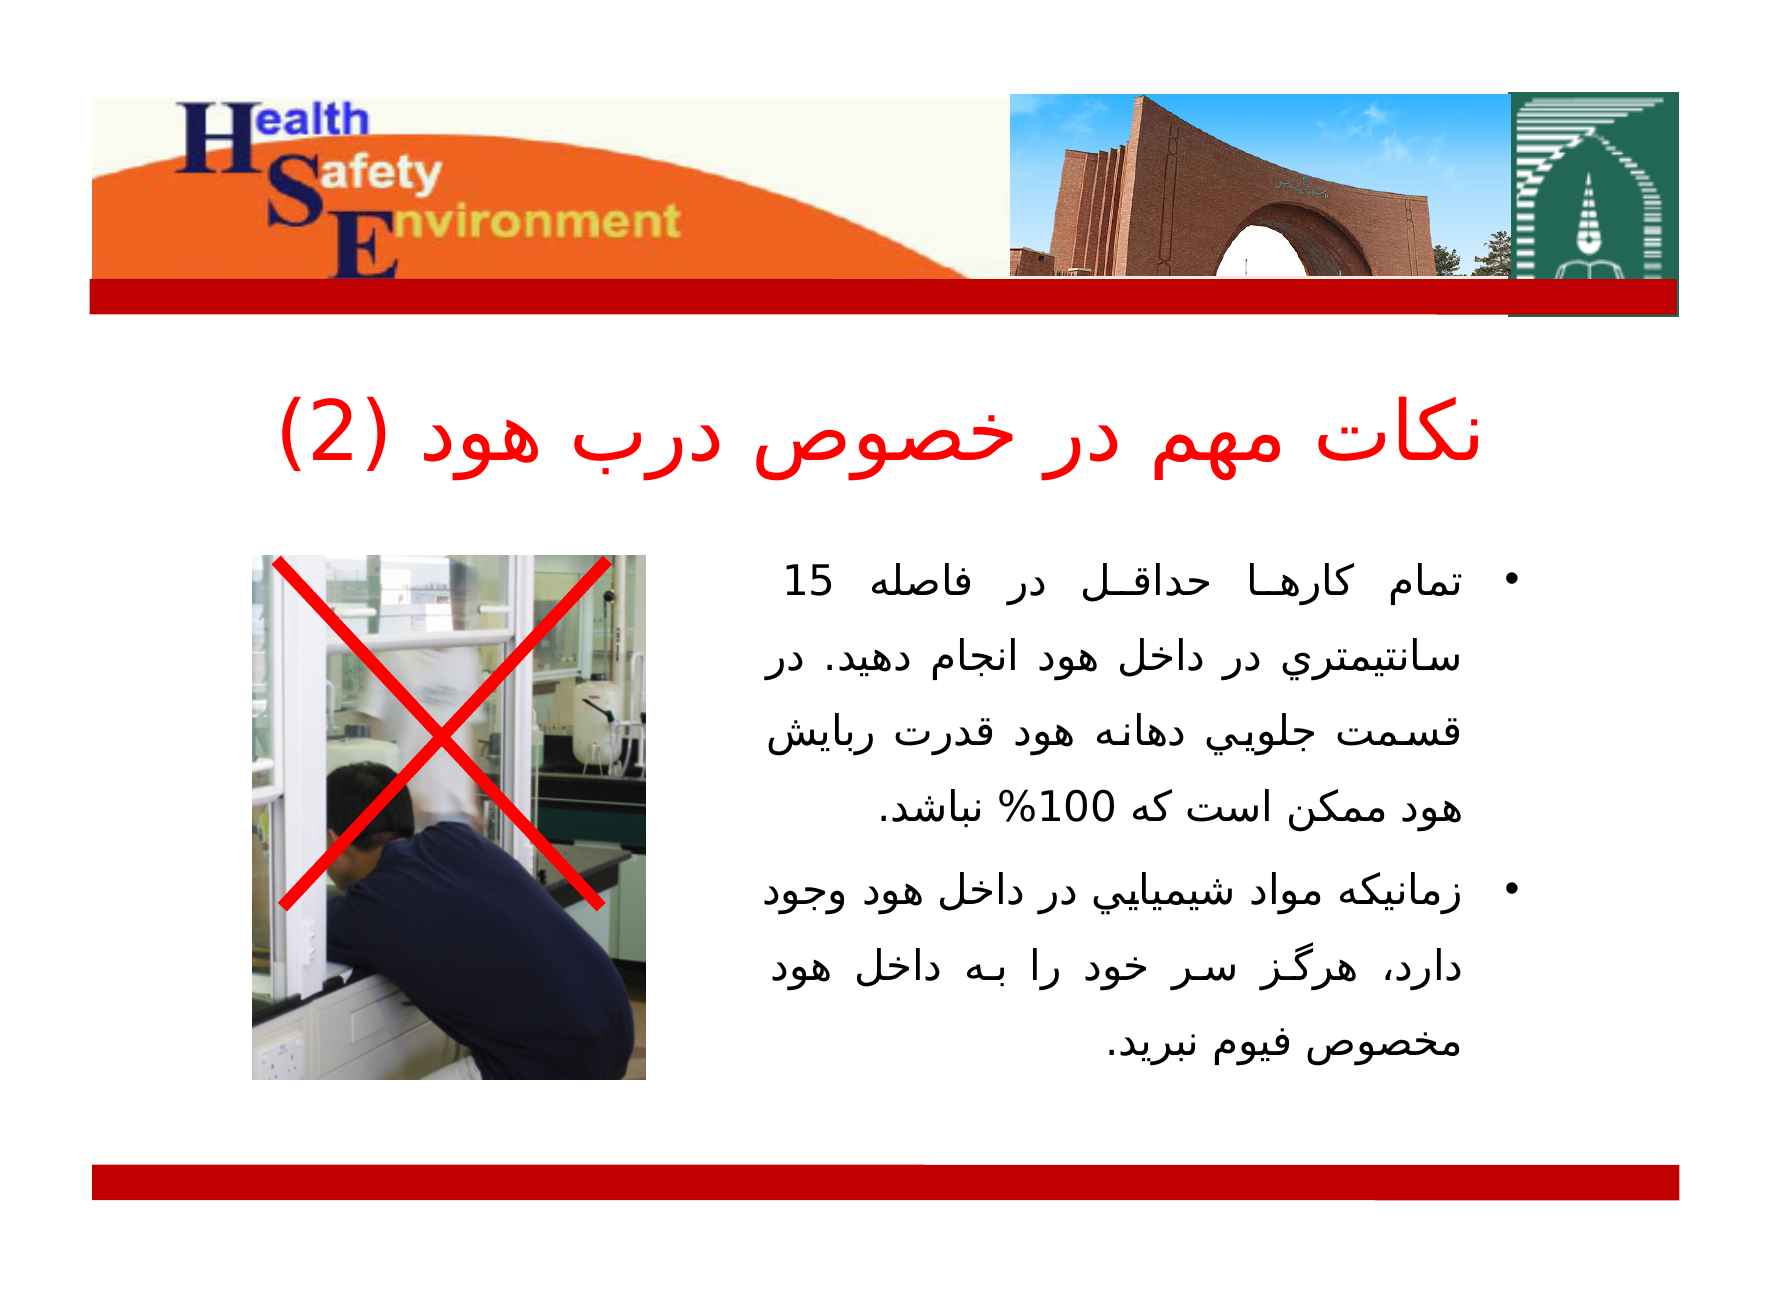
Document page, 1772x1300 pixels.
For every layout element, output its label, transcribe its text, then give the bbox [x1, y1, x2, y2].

list تمام کارها حداقل در فاصله 15 سانتيمتري در داخل هود انجام دهيد. در قسمت جلويي دهانه هود قدرت ربايش هود ممکن است که 100% نباشد. زمانيکه مواد شيميايي در داخل هود وجود دارد، هرگز سر خود را به داخل هود مخصوص فيوم نبريد. [746, 520, 1531, 1083]
picture [252, 555, 647, 1080]
title نکات مهم در خصوص درب هود (2) [206, 333, 1557, 521]
picture [92, 92, 1679, 317]
